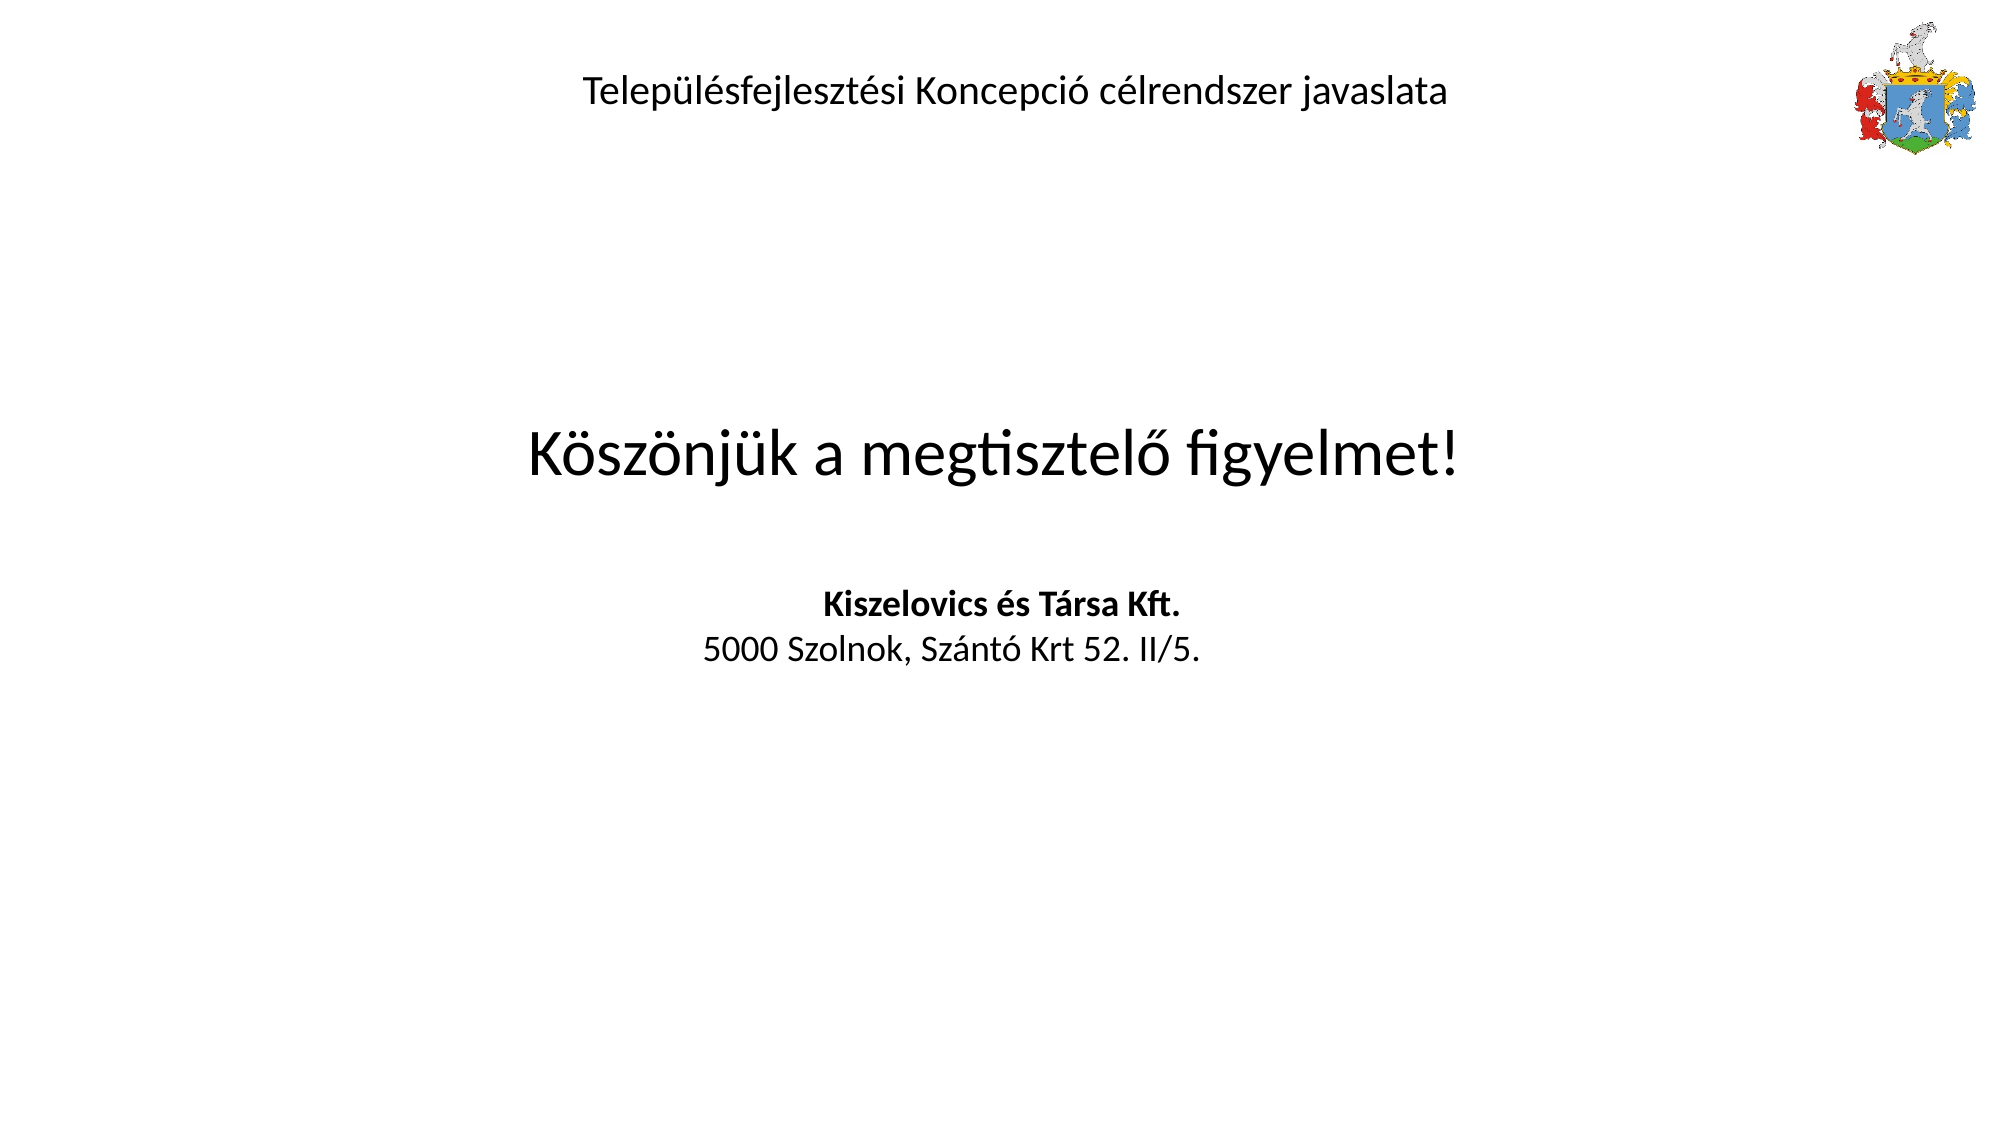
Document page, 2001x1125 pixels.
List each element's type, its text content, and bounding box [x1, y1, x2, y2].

text_box Településfejlesztési Koncepció célrendszer javaslata [356, 44, 1675, 131]
text_box Köszönjük a megtisztelő figyelmet! Kiszelovics és Társa Kft. 5000 Szolnok, Szántó Krt 52. II/5. [434, 401, 1571, 722]
picture [1854, 21, 1976, 155]
